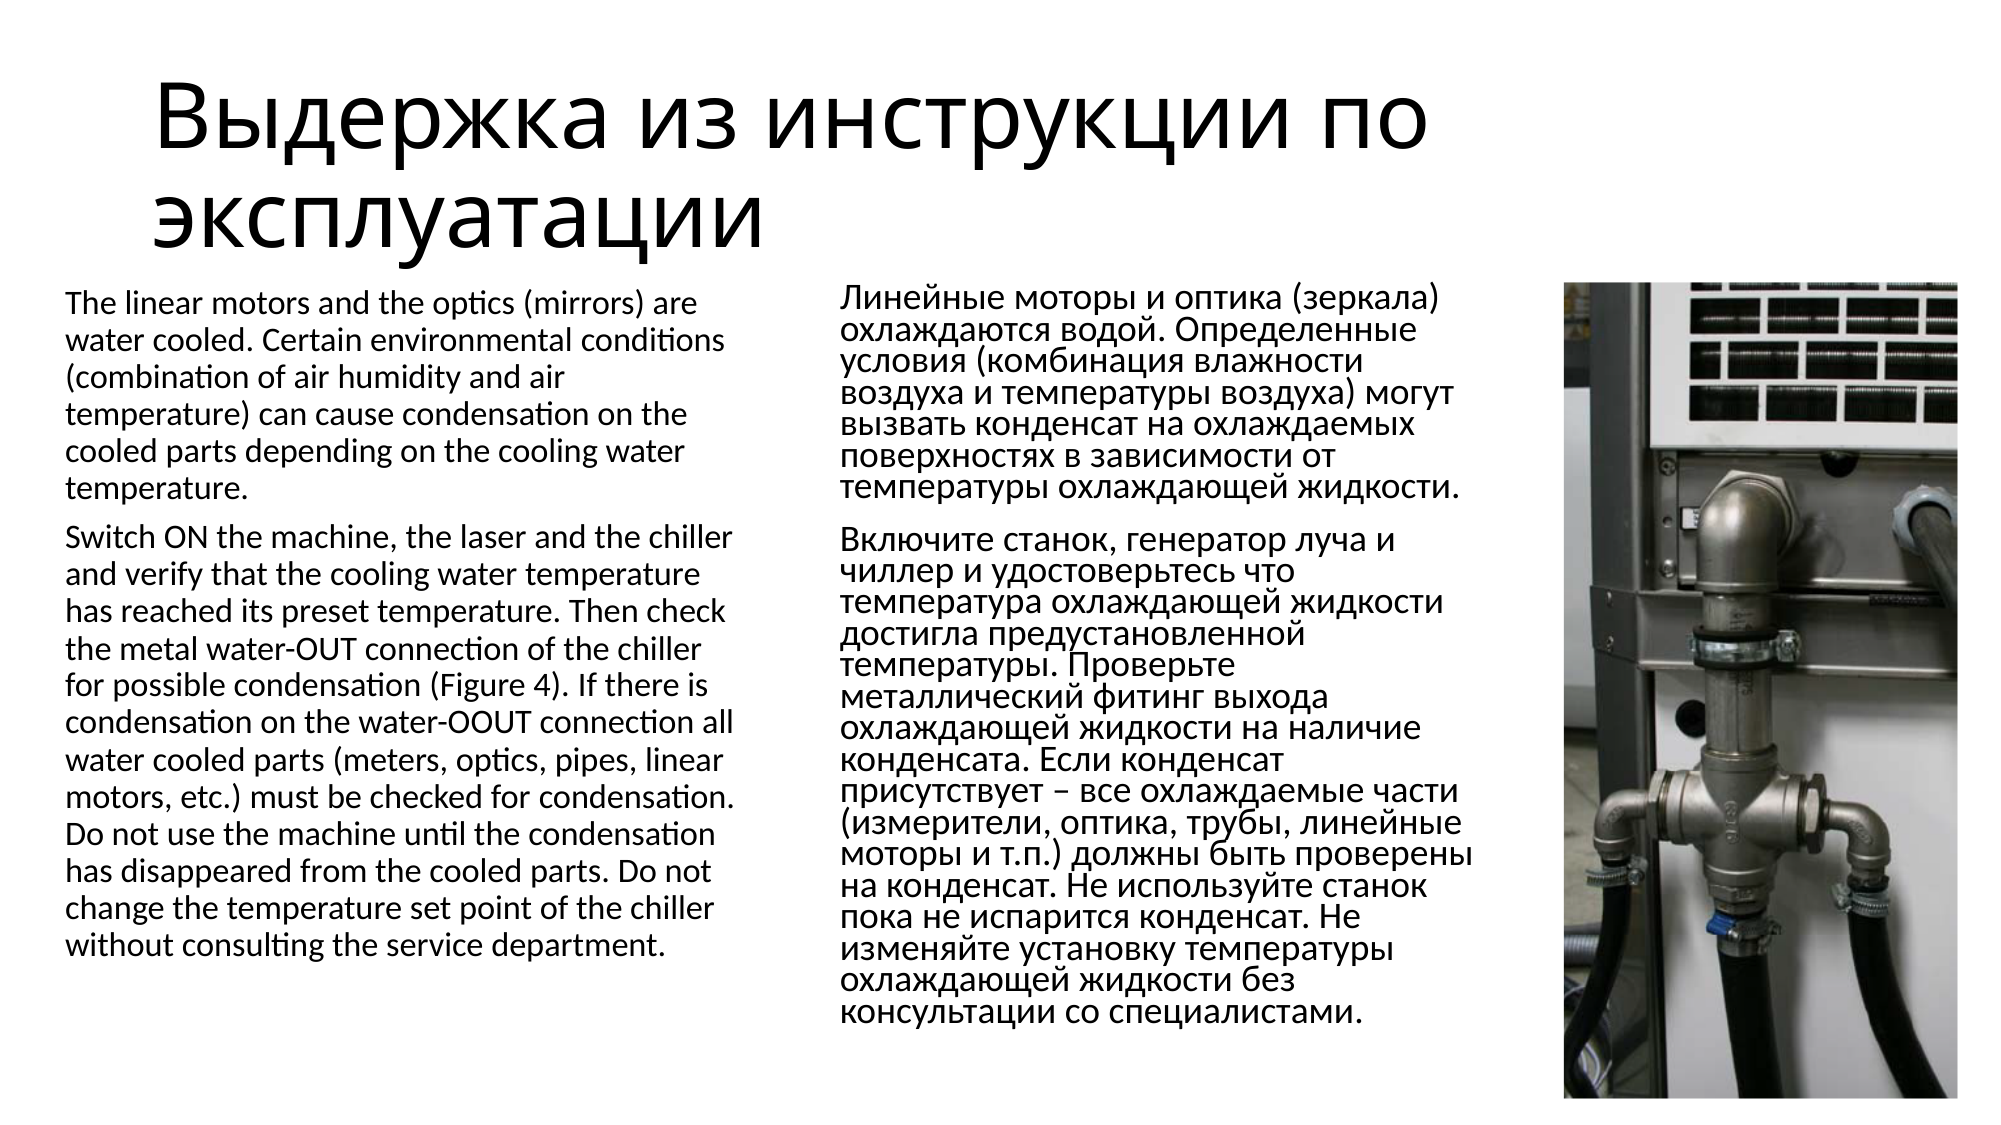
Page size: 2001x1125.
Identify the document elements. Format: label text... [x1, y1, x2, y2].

list The linear motors and the optics (mirrors) are water cooled. Certain environmental conditions (combination of air humidity and air temperature) can cause condensation on the cooled parts depending on the cooling water temperature. Switch ON the machine, the laser and the chiller and verify that the cooling water temperature has reached its preset temperature. Then check the metal water-OUT connection of the chiller for possible condensation (Figure 4). If there is condensation on the water-OOUT connection all water cooled parts (meters, optics, pipes, linear motors, etc.) must be checked for condensation. Do not use the machine until the condensation has disappeared from the cooled parts. Do not change the temperature set point of the chiller without consulting the service department. [50, 277, 757, 1032]
title Выдержка из инструкции по эксплуатации [137, 59, 1863, 278]
picture [1563, 280, 1959, 1100]
text_box Линейные моторы и оптика (зеркала) охлаждаются водой. Определенные условия (комбинация влажности воздуха и температуры воздуха) могут вызвать конденсат на охлаждаемых поверхностях в зависимости от температуры охлаждающей жидкости. Включите станок, генератор луча и чиллер и удостоверьтесь что температура охлаждающей жидкости достигла предустановленной температуры. Проверьте металлический фитинг выхода охлаждающей жидкости на наличие конденсата. Если конденсат присутствует – все охлаждаемые части (измерители, оптика, трубы, линейные моторы и т.п.) должны быть проверены на конденсат. Не используйте станок пока не испарится конденсат. Не изменяйте установку температуры охлаждающей жидкости без консультации со специалистами. [825, 277, 1503, 1037]
